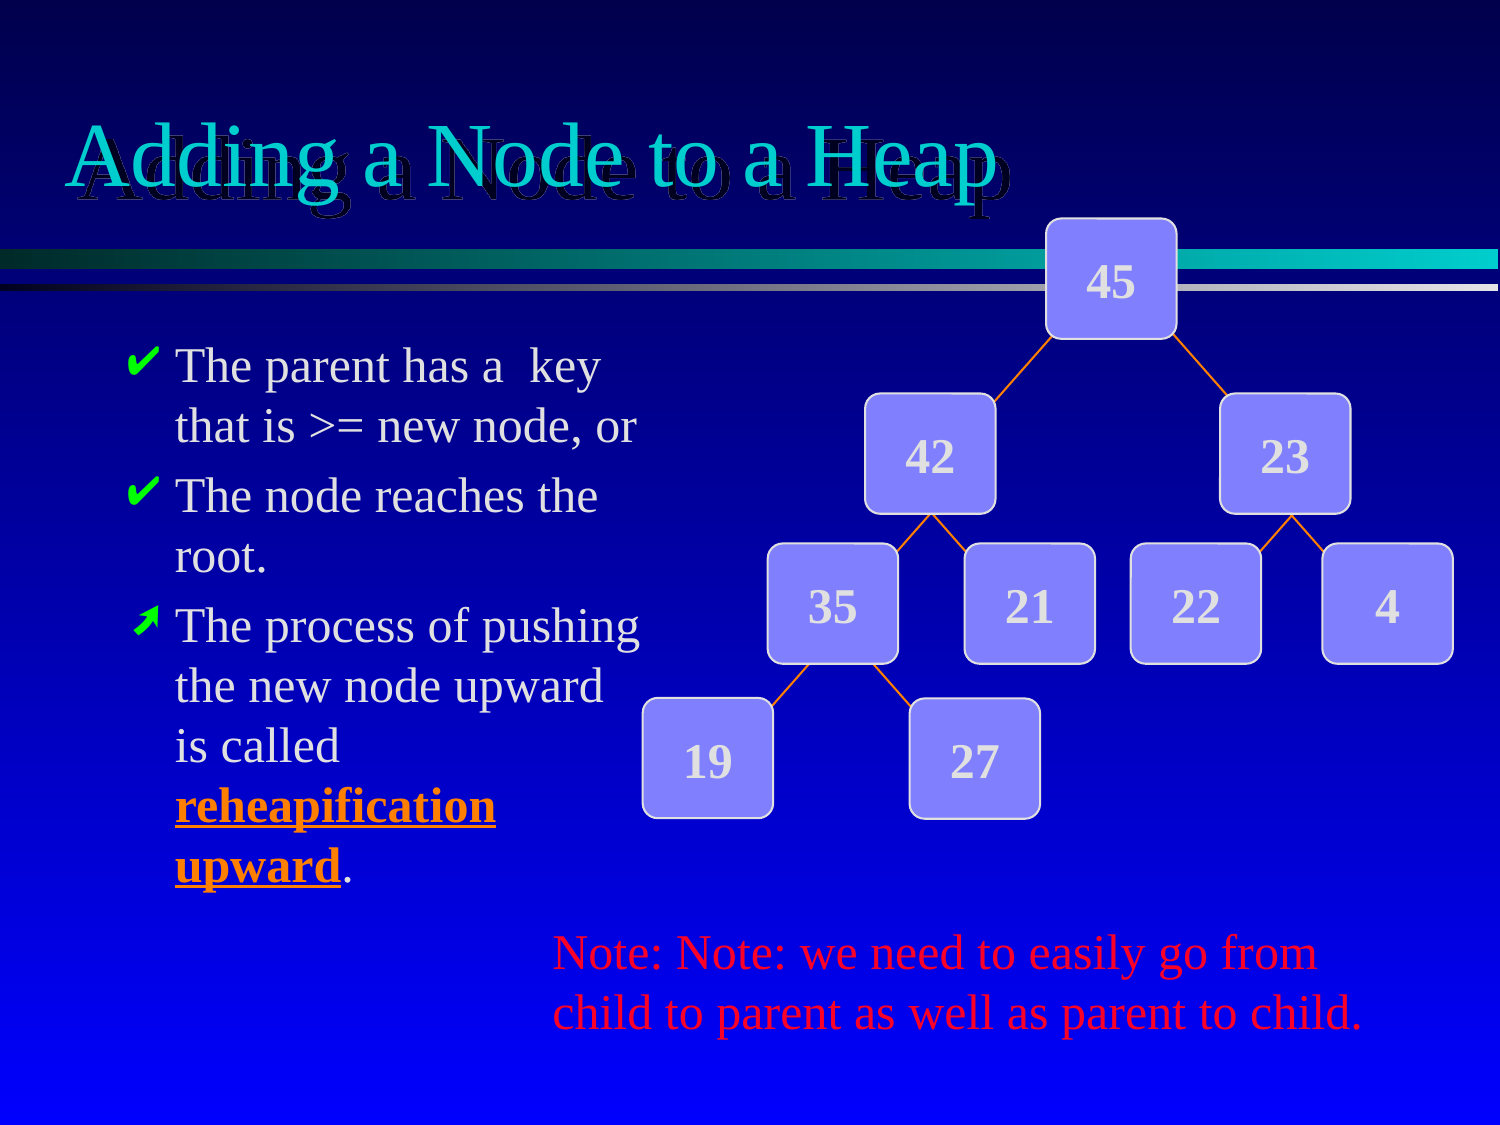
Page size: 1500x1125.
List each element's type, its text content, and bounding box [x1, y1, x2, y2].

text_box 42 [865, 393, 996, 514]
text_box 45 [1046, 218, 1177, 339]
text_box 22 [1130, 543, 1262, 664]
list The parent has a key that is >= new node, or The node reaches the root. The process of pushing the new node upward is called reheapification upward. [111, 324, 698, 773]
text_box 23 [1220, 393, 1351, 514]
text_box 35 [767, 543, 899, 664]
text_box 21 [964, 543, 1096, 664]
text_box 27 [909, 698, 1041, 819]
text_box 19 [642, 697, 774, 819]
text_box 4 [1322, 543, 1453, 664]
title Adding a Node to a Heap [49, 55, 1326, 245]
text_box Note: Note: we need to easily go from child to parent as well as parent to child. [537, 912, 1438, 1048]
